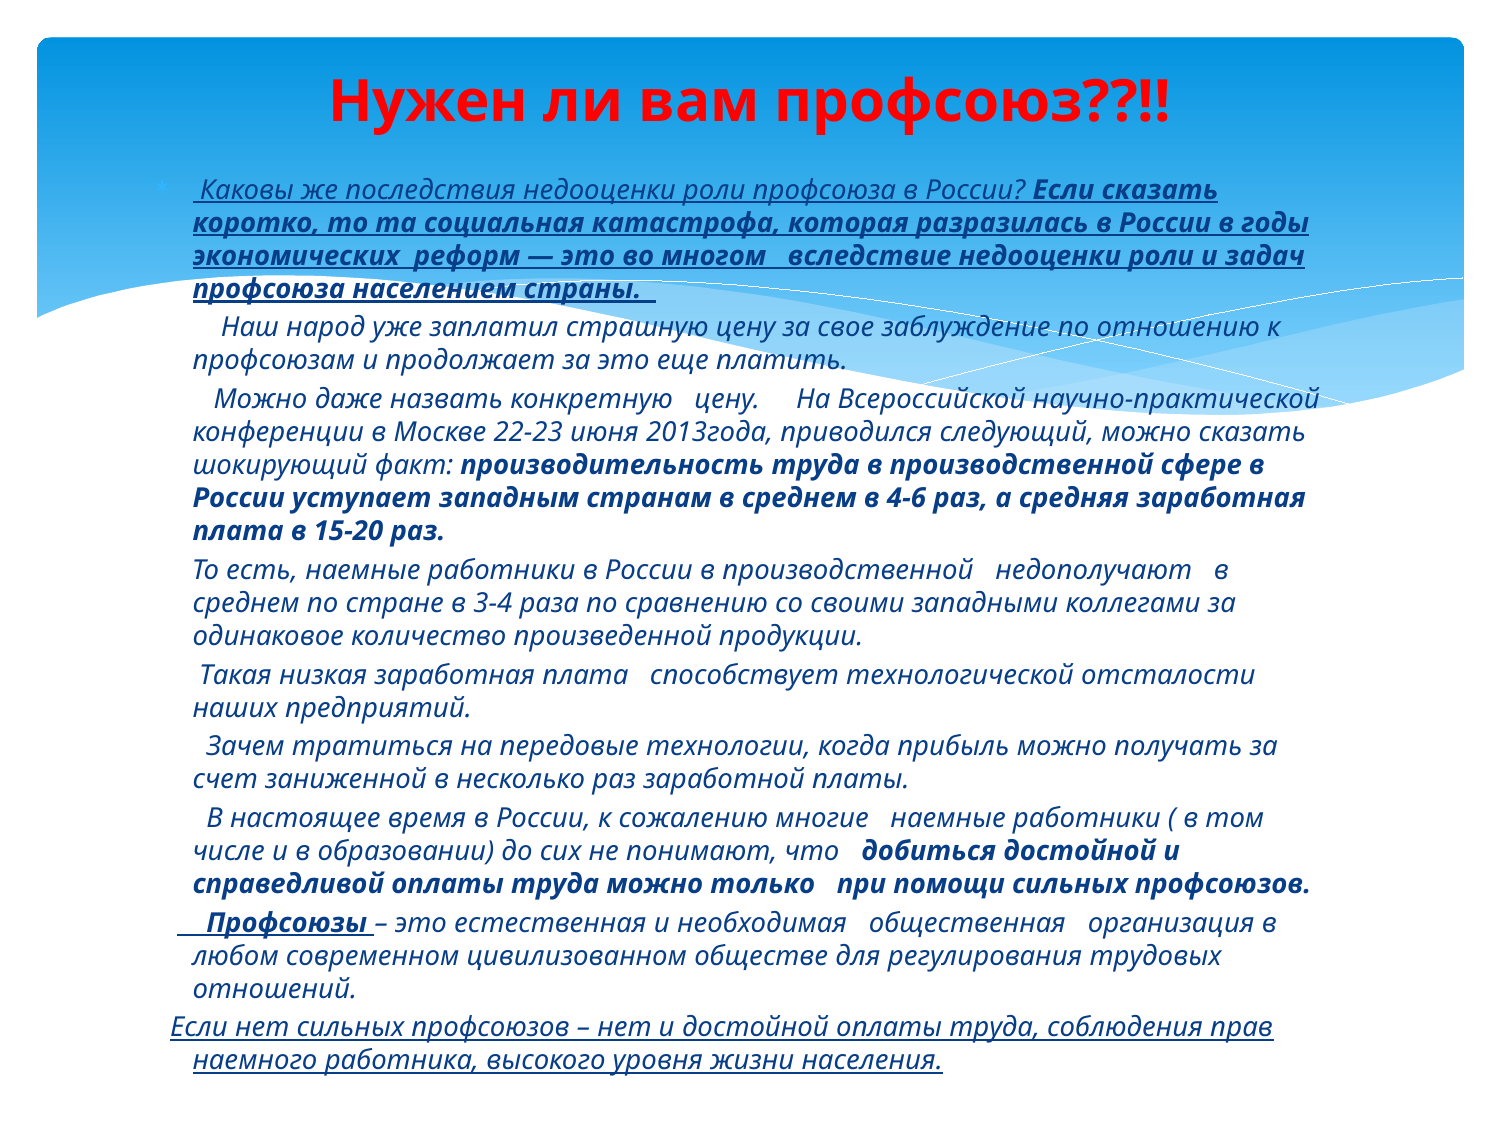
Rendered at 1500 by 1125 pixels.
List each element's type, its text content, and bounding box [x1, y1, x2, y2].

title Нужен ли вам профсоюз??!! [75, 55, 1425, 141]
list Каковы же последствия недооценки роли профсоюза в России? Если сказать коротко, то та социальная катастрофа, которая разразилась в России в годы экономических реформ — это во многом вследствие недооценки роли и задач профсоюза населением страны. Наш народ уже заплатил страшную цену за свое заблуждение по отношению к профсоюзам и продолжает за это еще платить. Можно даже назвать конкретную цену. На Всероссийской научно-практической конференции в Москве 22-23 июня 2013года, приводился следующий, можно сказать шокирующий факт: производительность труда в производственной сфере в России уступает западным странам в среднем в 4-6 раз, а средняя заработная плата в 15-20 раз. То есть, наемные работники в России в производственной недополучают в среднем по стране в 3-4 раза по сравнению со своими западными коллегами за одинаковое количество произведенной продукции. Такая низкая заработная плата способствует технологической отсталости наших предприятий. Зачем тратиться на передовые технологии, когда прибыль можно получать за счет заниженной в несколько раз заработной платы. В настоящее время в России, к сожалению многие наемные работники ( в том числе и в образовании) до сих не понимают, что добиться достойной и справедливой оплаты труда можно только при помощи сильных профсоюзов. Профсоюзы – это естественная и необходимая общественная организация в любом современном цивилизованном обществе для регулирования трудовых отношений. Если нет сильных профсоюзов – нет и достойной оплаты труда, соблюдения прав наемного работника, высокого уровня жизни населения. [140, 164, 1356, 1125]
